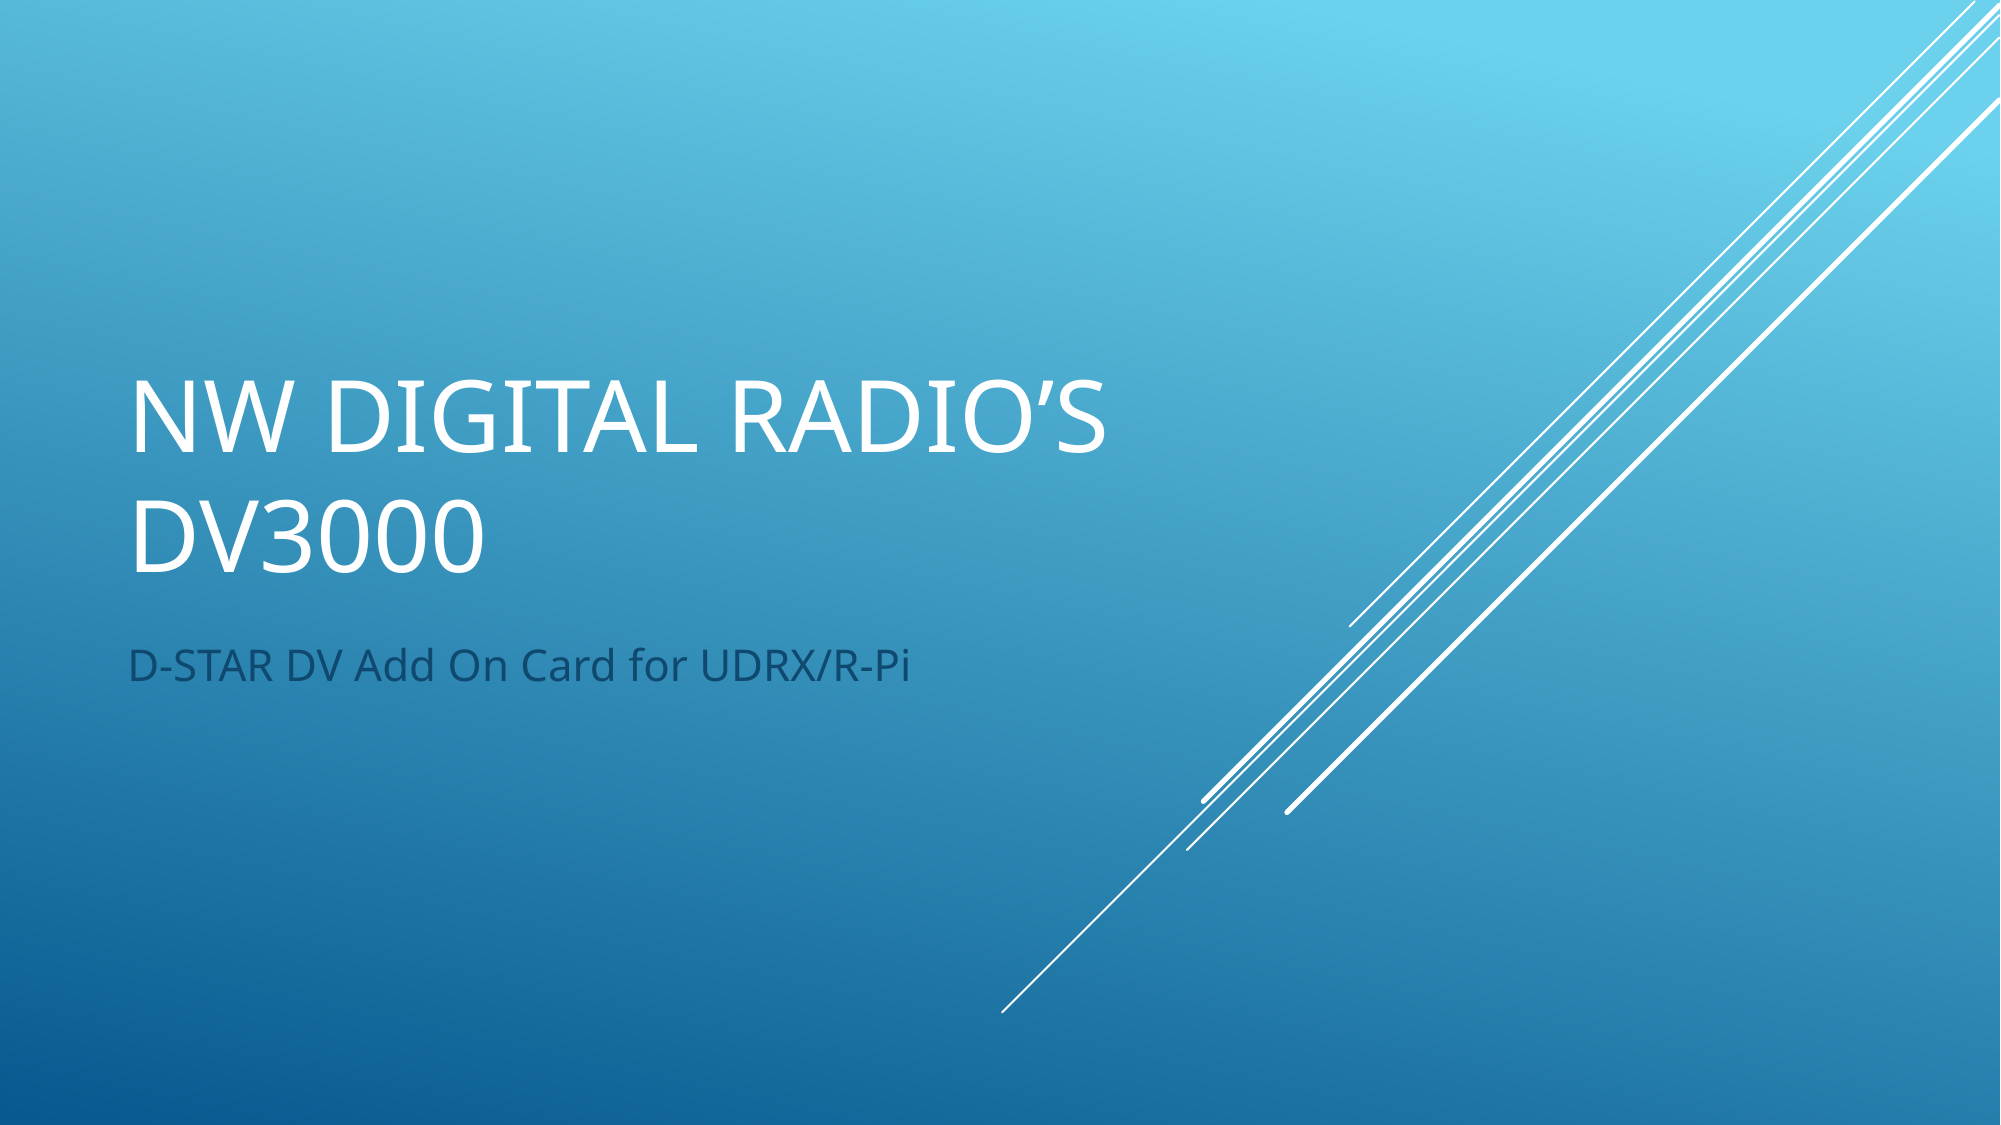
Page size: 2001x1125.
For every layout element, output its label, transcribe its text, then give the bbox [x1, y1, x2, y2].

title NW Digital Radio’s DV3000 [112, 112, 1425, 600]
subtitle D-STAR DV Add On Card for UDRX/R-Pi [112, 630, 1163, 950]
